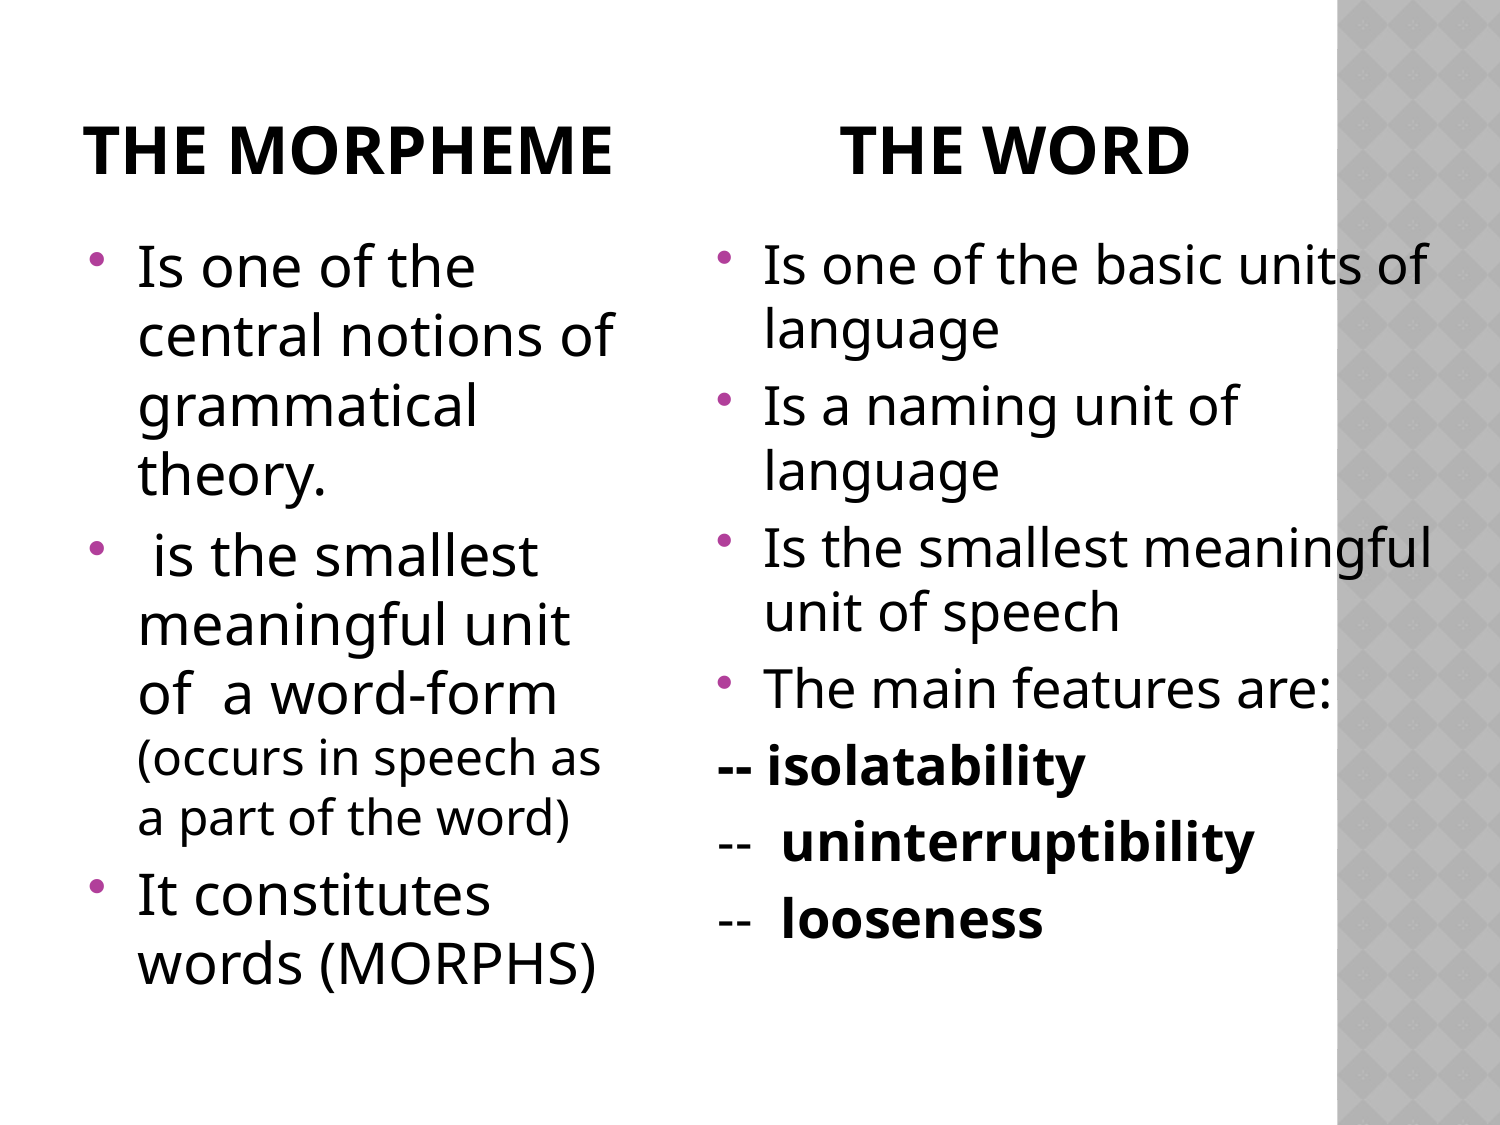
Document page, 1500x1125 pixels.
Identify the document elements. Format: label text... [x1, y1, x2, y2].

title The morpheme The word [75, 52, 1263, 188]
list Is one of the central notions of grammatical theory. is the smallest meaningful unit of a word-form (occurs in speech as a part of the word) It constitutes words (MORPHS) [75, 222, 653, 1005]
list Is one of the basic units of language Is a naming unit of language Is the smallest meaningful unit of speech The main features are: -- isolatability -- uninterruptibility -- looseness [703, 222, 1454, 1005]
